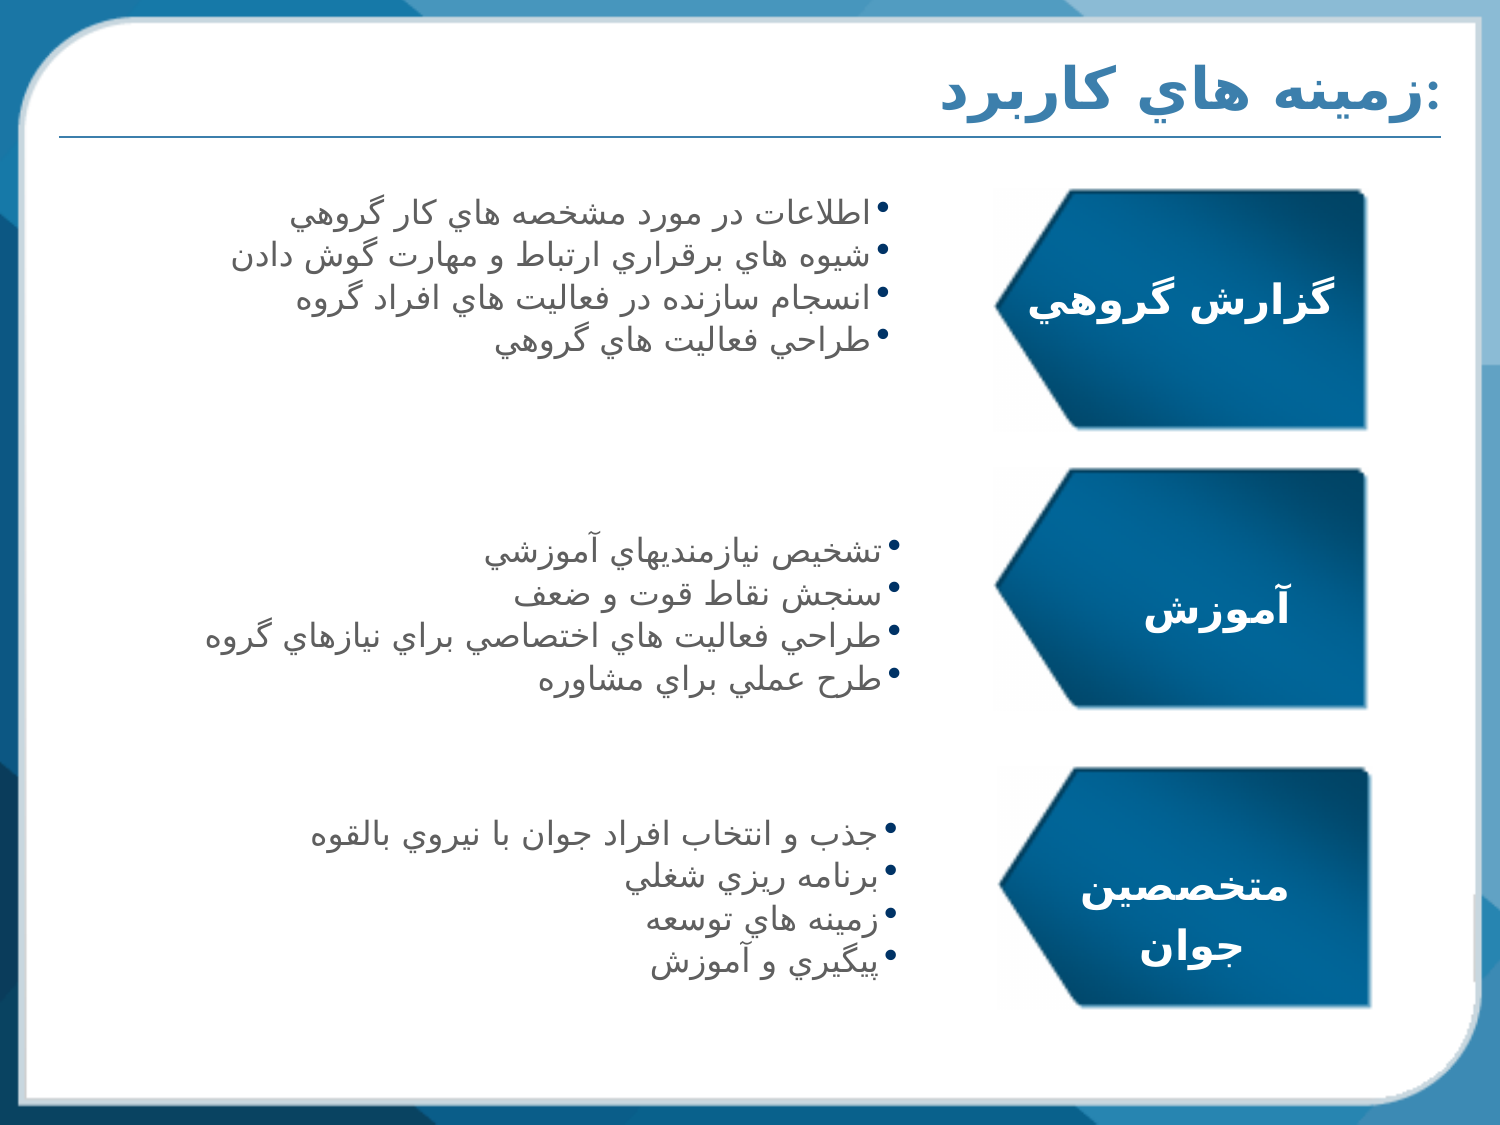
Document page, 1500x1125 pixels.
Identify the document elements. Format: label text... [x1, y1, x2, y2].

picture [0, 0, 1500, 1125]
text_box جذب و انتخاب افراد جوان با نيروي بالقوه برنامه ريزي شغلي زمينه هاي توسعه پيگيري و آموزش [170, 809, 914, 1010]
text_box اطلاعات در مورد مشخصه هاي کار گروهي شيوه هاي برقراري ارتباط و مهارت گوش دادن انسجام سازنده در فعاليت هاي افراد گروه طراحي فعاليت هاي گروهي [158, 188, 906, 376]
text_box زمينه هاي کاربرد: [792, 52, 1441, 128]
text_box تشخيص نيازمنديهاي آموزشي سنجش نقاط قوت و ضعف طراحي فعاليت هاي اختصاصي براي نيازهاي گروه طرح عملي براي مشاوره [162, 479, 917, 705]
